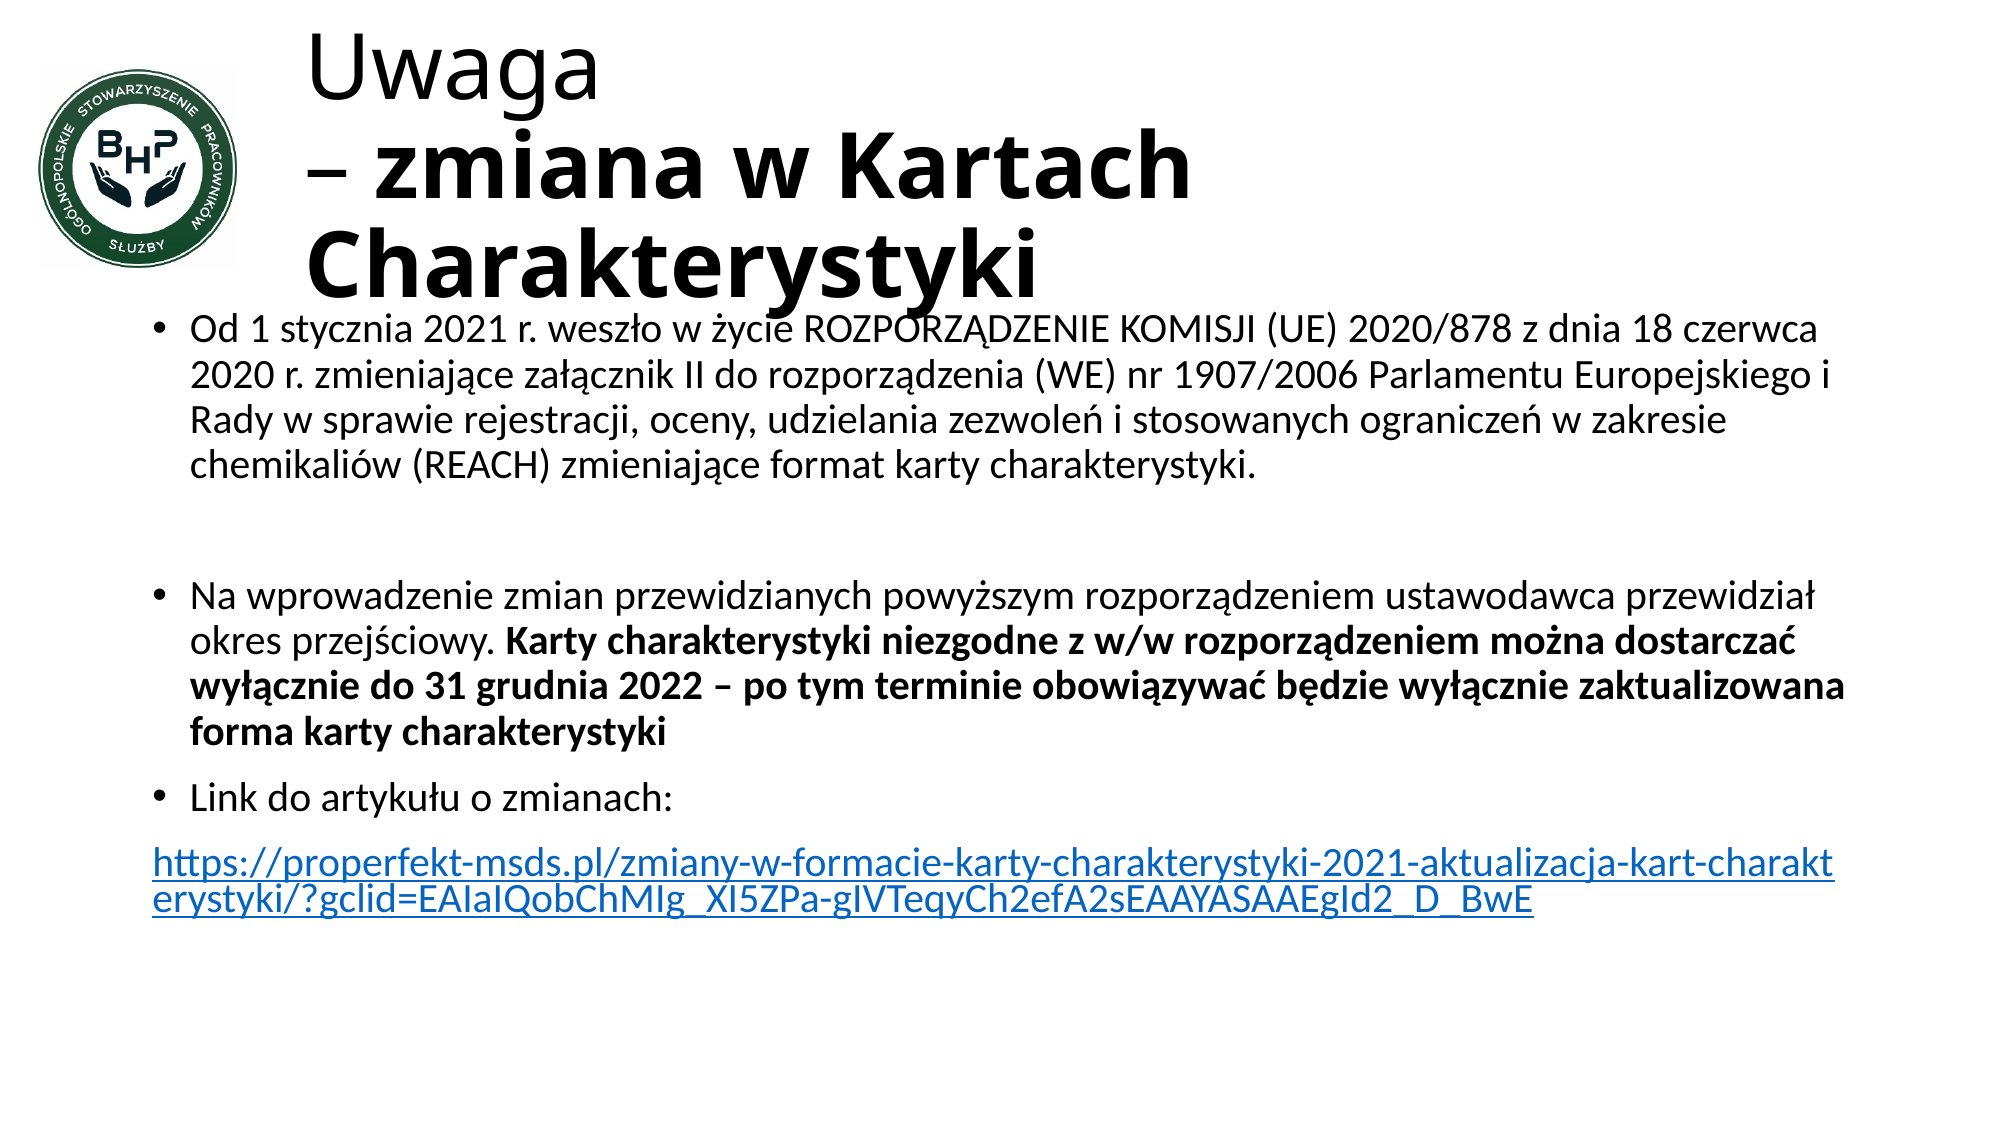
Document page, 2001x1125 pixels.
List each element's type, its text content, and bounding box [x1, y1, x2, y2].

picture [38, 69, 237, 268]
title Uwaga – zmiana w Kartach Charakterystyki [289, 59, 1863, 278]
list Od 1 stycznia 2021 r. weszło w życie ROZPORZĄDZENIE KOMISJI (UE) 2020/878 z dnia 18 czerwca 2020 r. zmieniające załącznik II do rozporządzenia (WE) nr 1907/2006 Parlamentu Europejskiego i Rady w sprawie rejestracji, oceny, udzielania zezwoleń i stosowanych ograniczeń w zakresie chemikaliów (REACH) zmieniające format karty charakterystyki. Na wprowadzenie zmian przewidzianych powyższym rozporządzeniem ustawodawca przewidział okres przejściowy. Karty charakterystyki niezgodne z w/w rozporządzeniem można dostarczać wyłącznie do 31 grudnia 2022 – po tym terminie obowiązywać będzie wyłącznie zaktualizowana forma karty charakterystyki Link do artykułu o zmianach: https://properfekt-msds.pl/zmiany-w-formacie-karty-charakterystyki-2021-aktualizacja-kart-charakterystyki/?gclid=EAIaIQobChMIg_XI5ZPa-gIVTeqyCh2efA2sEAAYASAAEgId2_D_BwE [137, 299, 1863, 1014]
